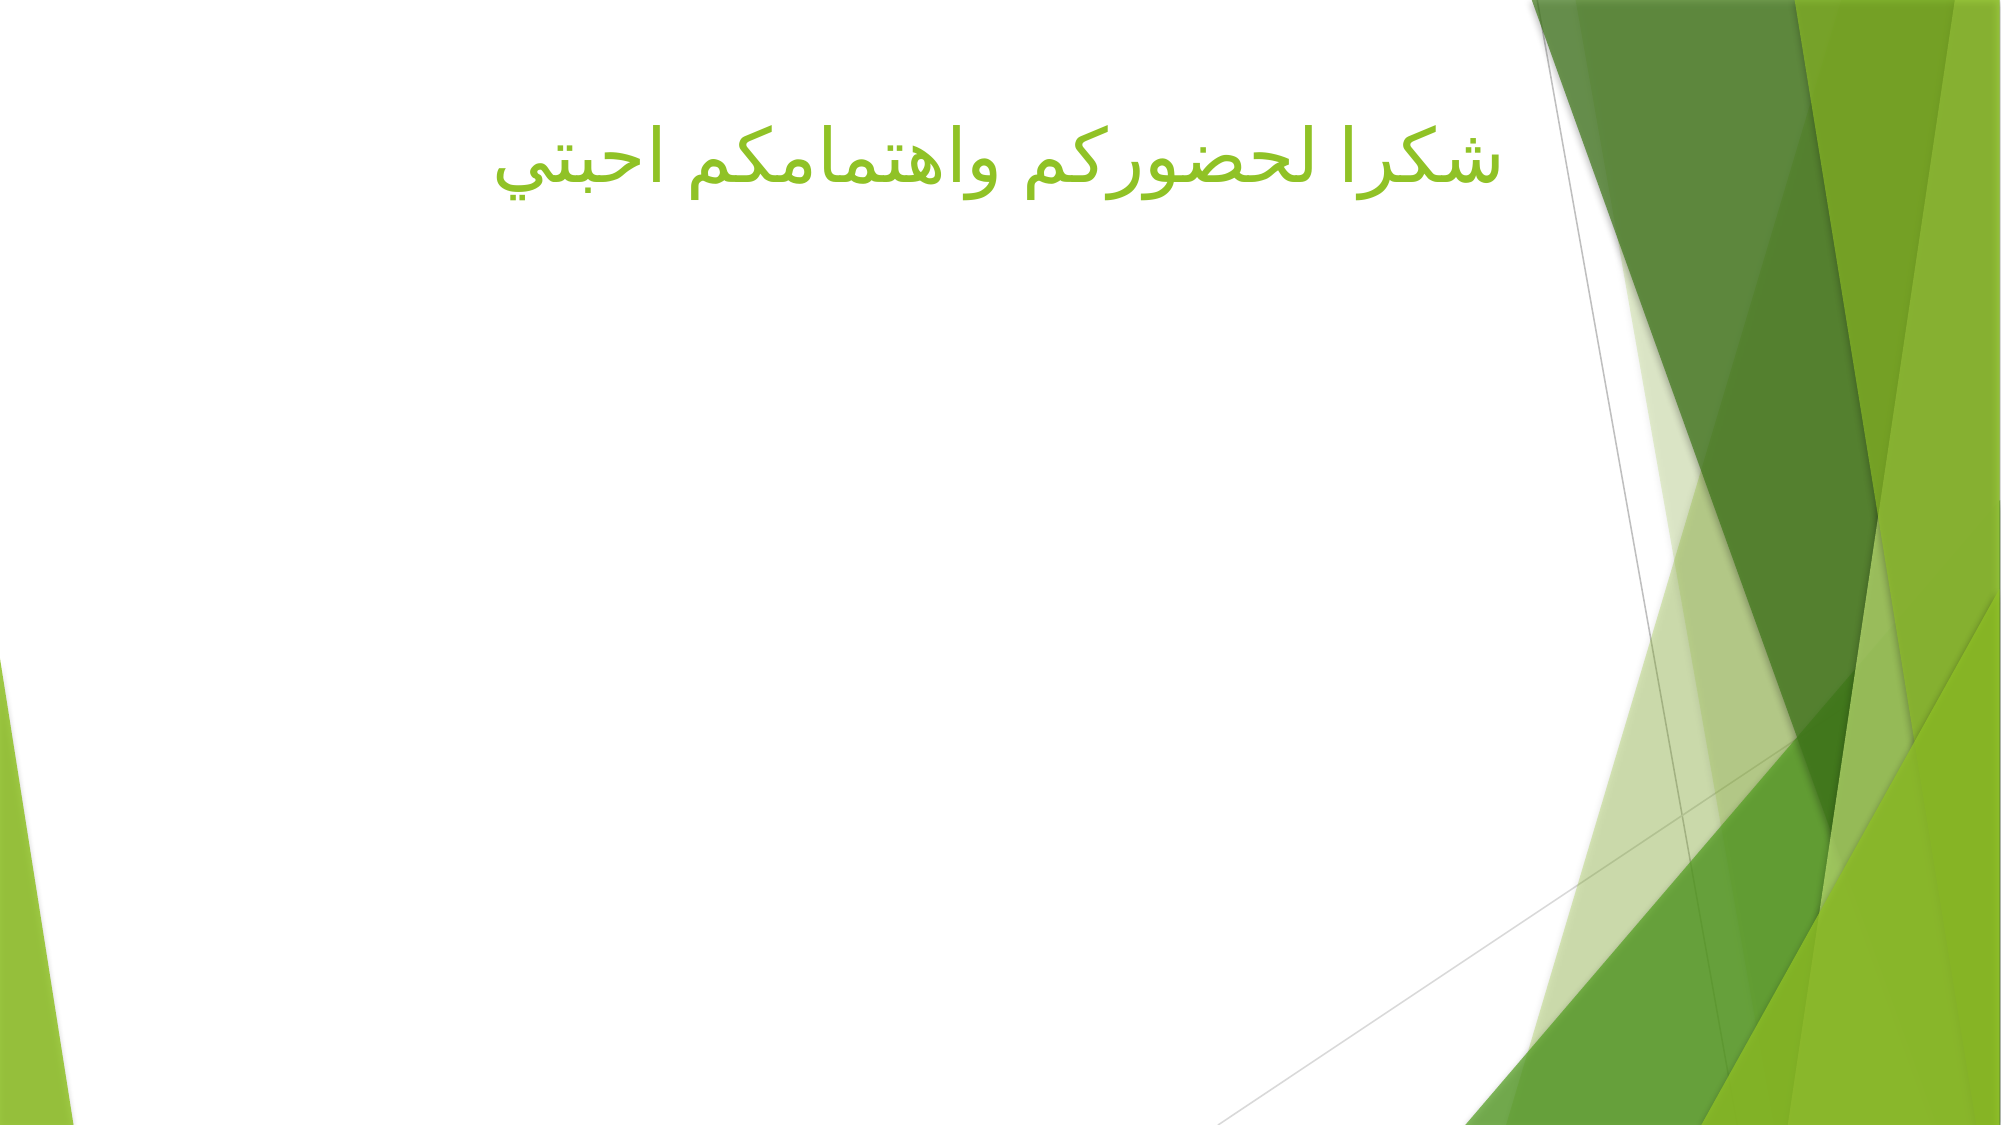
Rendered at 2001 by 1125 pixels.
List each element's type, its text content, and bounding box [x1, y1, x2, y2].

title شكرا لحضوركم واهتمامكم احبتي [111, 99, 1522, 317]
